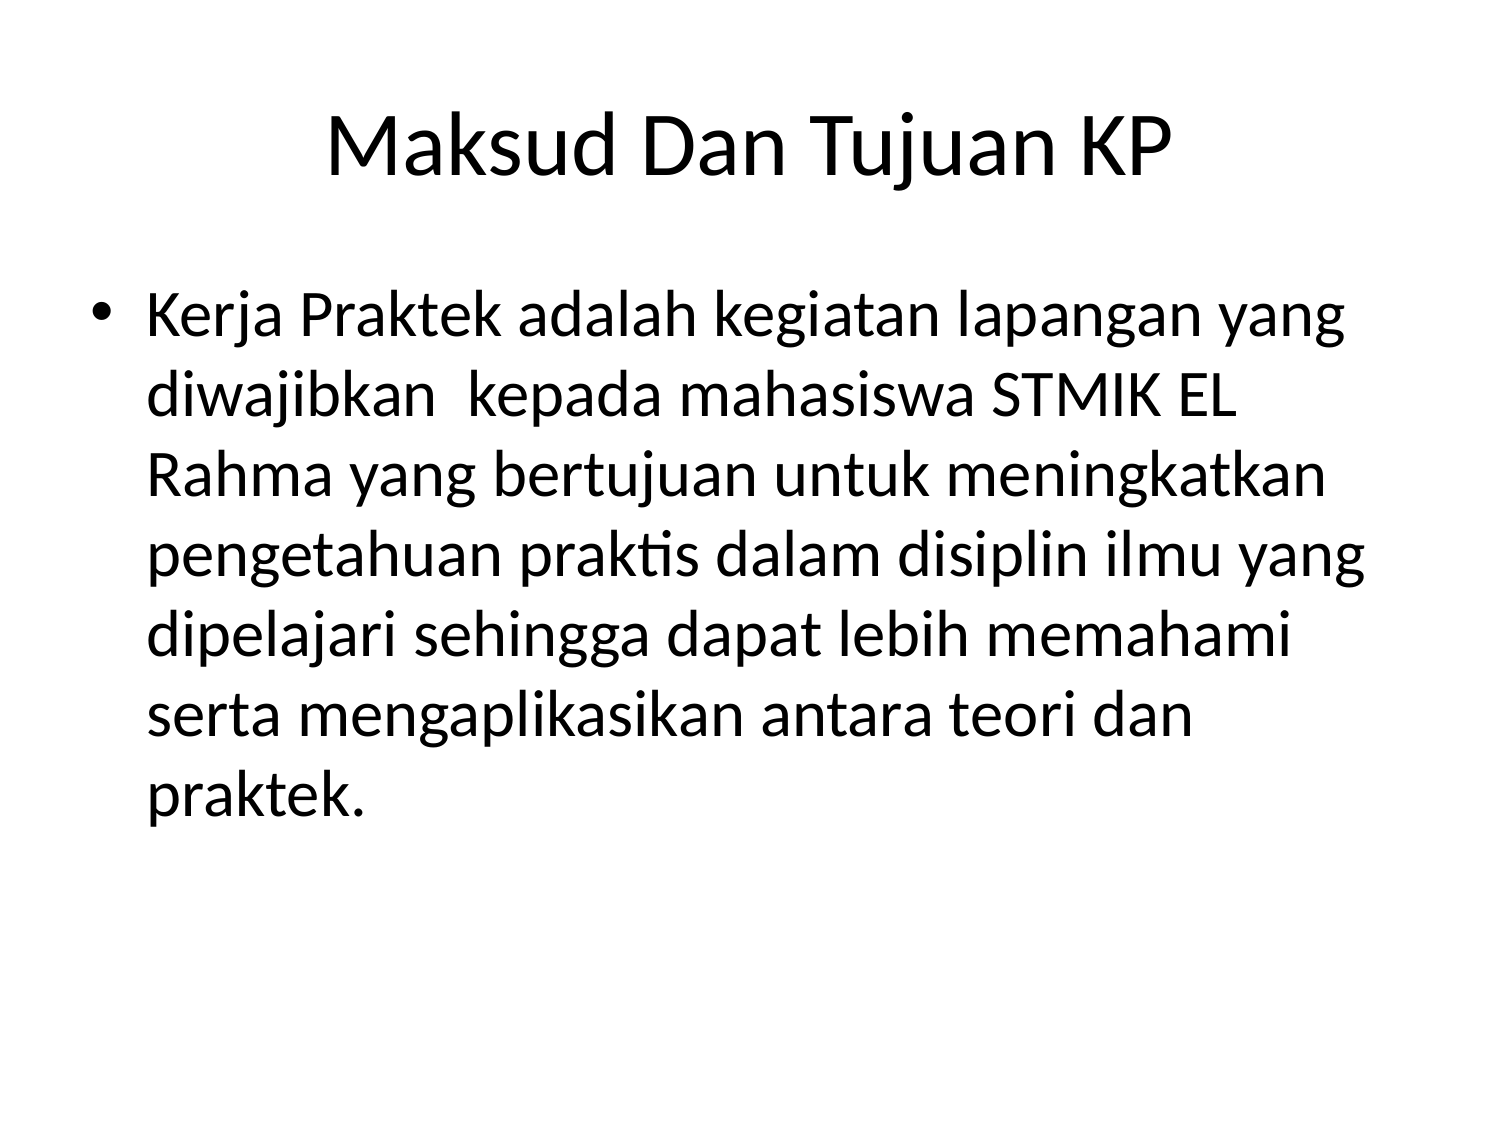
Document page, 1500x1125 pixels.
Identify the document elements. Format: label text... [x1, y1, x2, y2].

list Kerja Praktek adalah kegiatan lapangan yang diwajibkan kepada mahasiswa STMIK EL Rahma yang bertujuan untuk meningkatkan pengetahuan praktis dalam disiplin ilmu yang dipelajari sehingga dapat lebih memahami serta mengaplikasikan antara teori dan praktek. [75, 262, 1425, 1005]
title Maksud Dan Tujuan KP [75, 45, 1425, 233]
